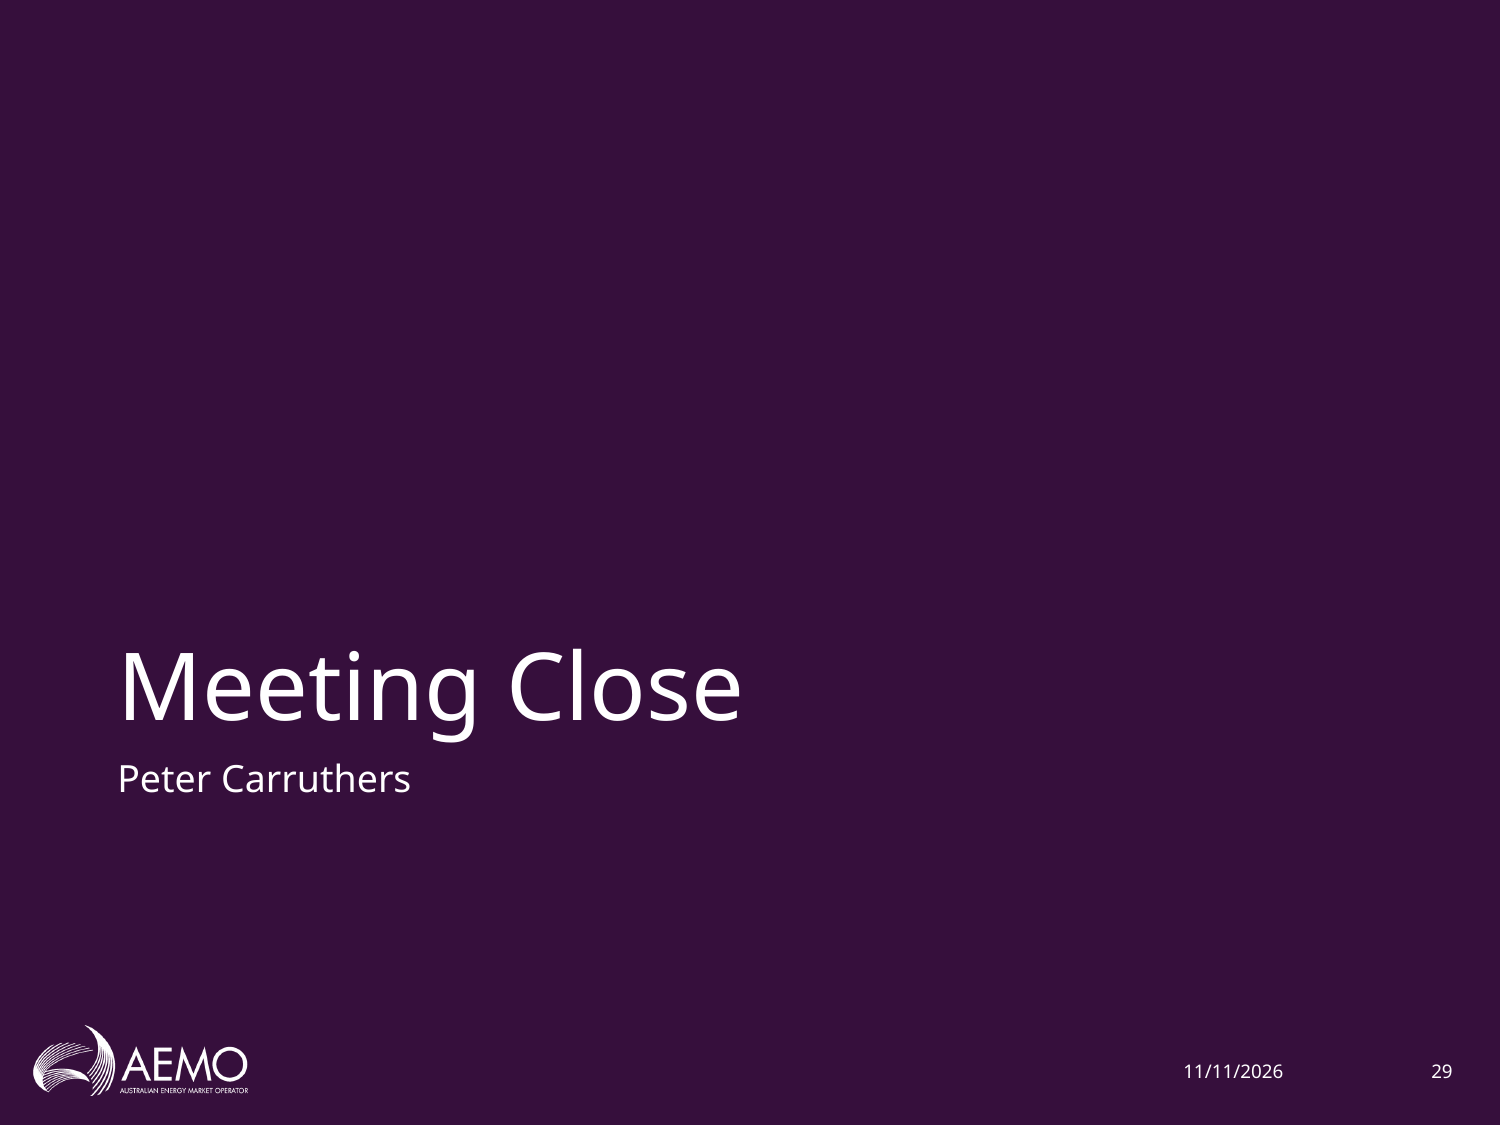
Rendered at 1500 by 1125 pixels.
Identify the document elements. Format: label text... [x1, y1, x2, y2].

title Meeting Close [102, 280, 1397, 749]
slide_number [1168, 1042, 1382, 1103]
list Peter Carruthers [102, 752, 1397, 999]
picture [33, 1025, 248, 1096]
slide_number 29 [1396, 1042, 1468, 1103]
